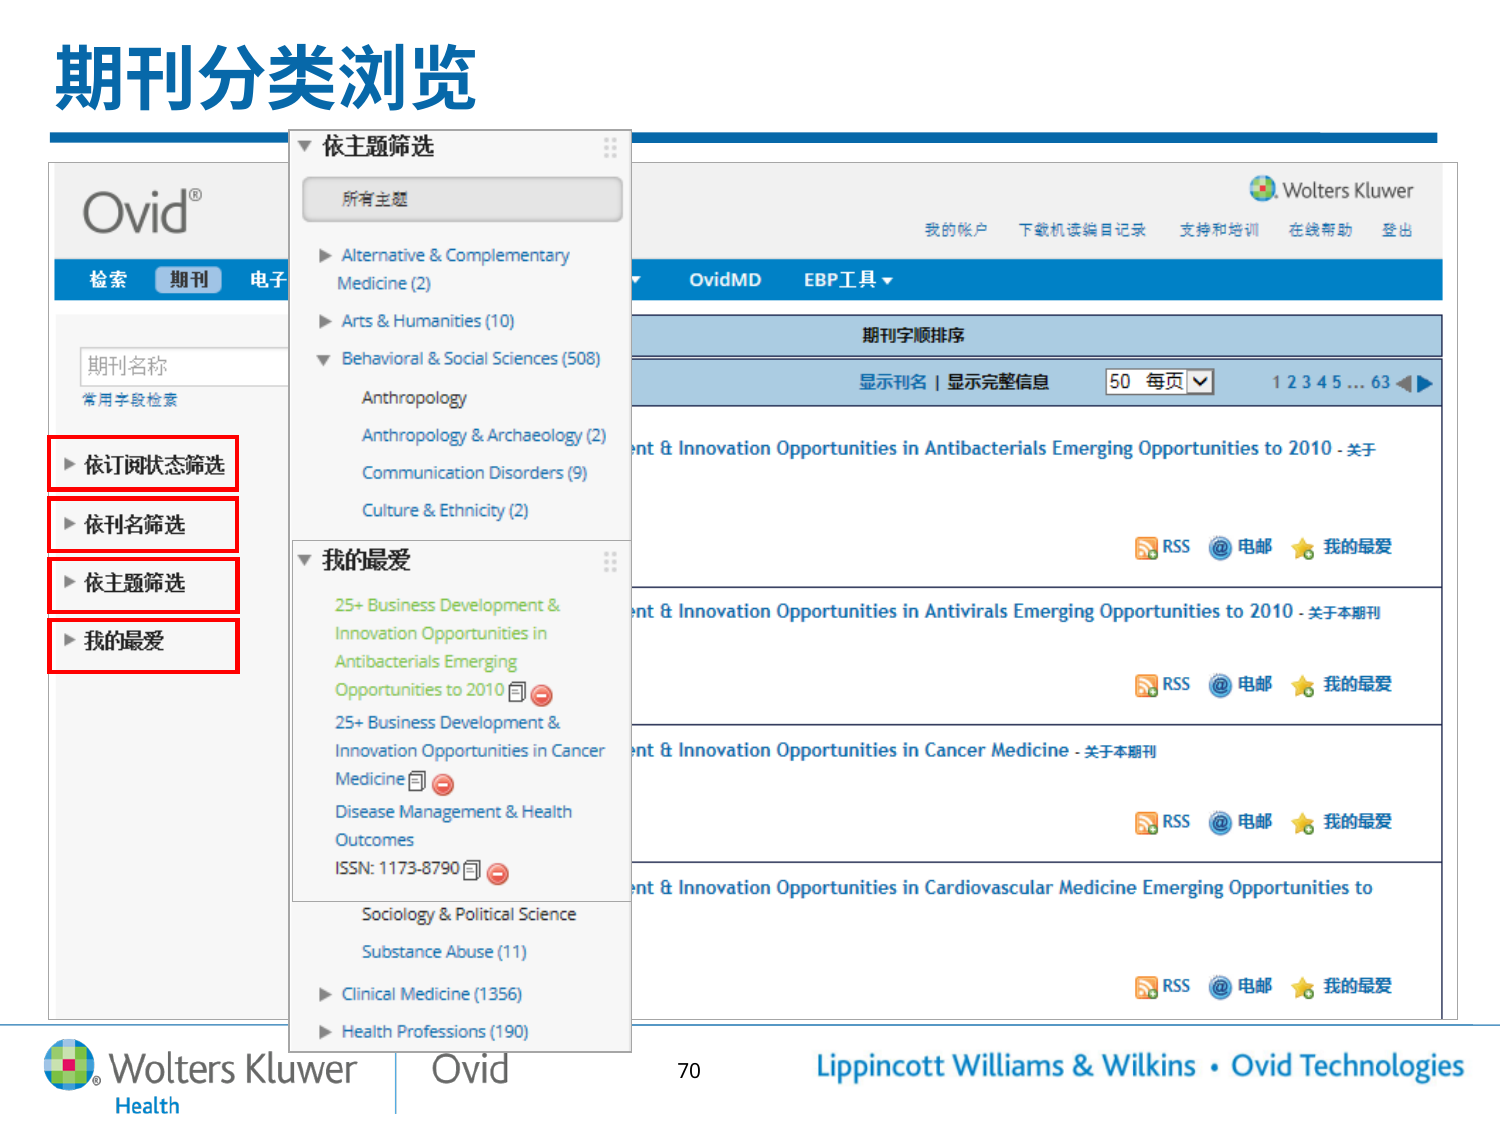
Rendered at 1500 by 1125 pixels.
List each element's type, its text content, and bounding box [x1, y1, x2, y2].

title 期刊分类浏览 [24, 0, 1444, 154]
picture [48, 130, 1458, 1052]
picture [38, 1037, 513, 1114]
picture [804, 1049, 1500, 1092]
